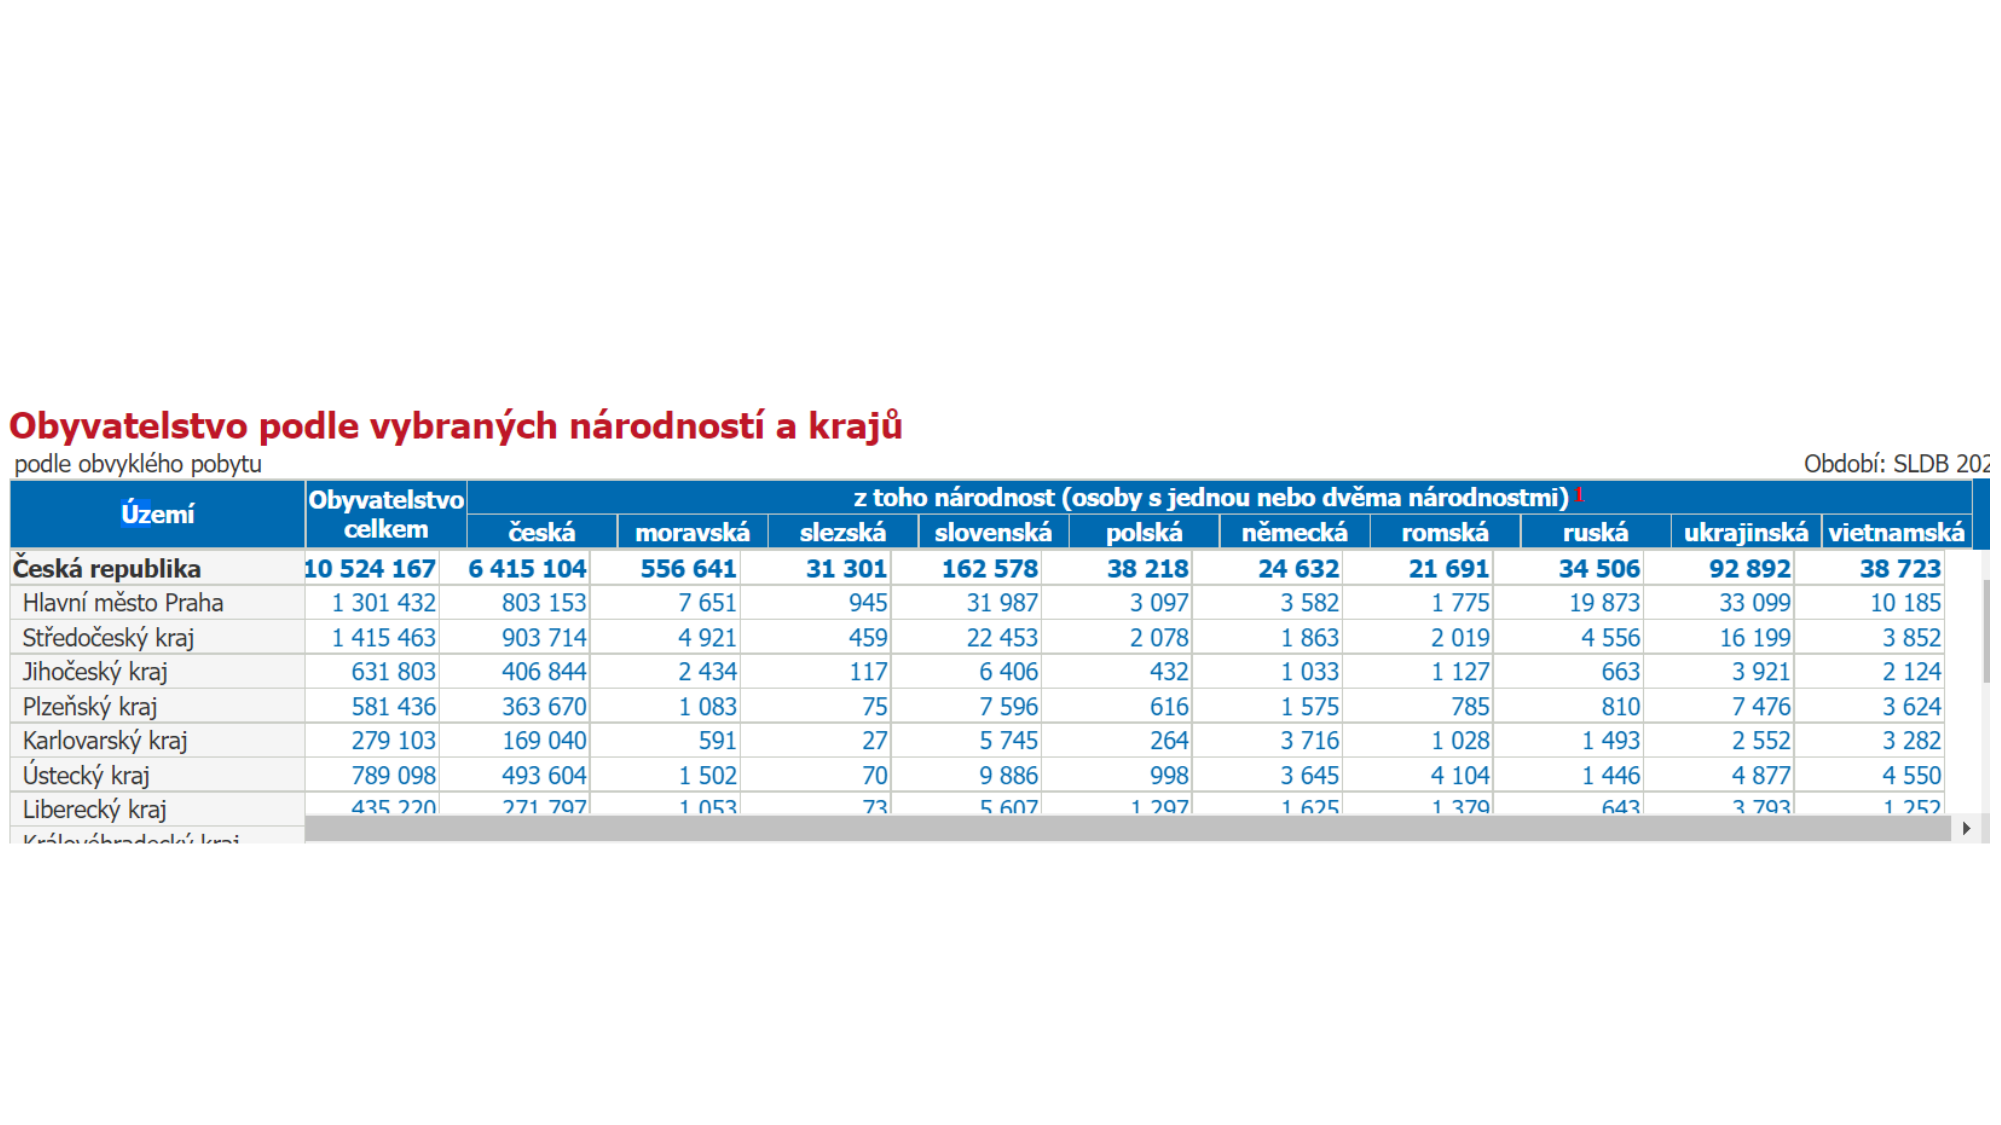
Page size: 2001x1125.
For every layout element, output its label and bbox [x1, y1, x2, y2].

list [0, 406, 1990, 846]
